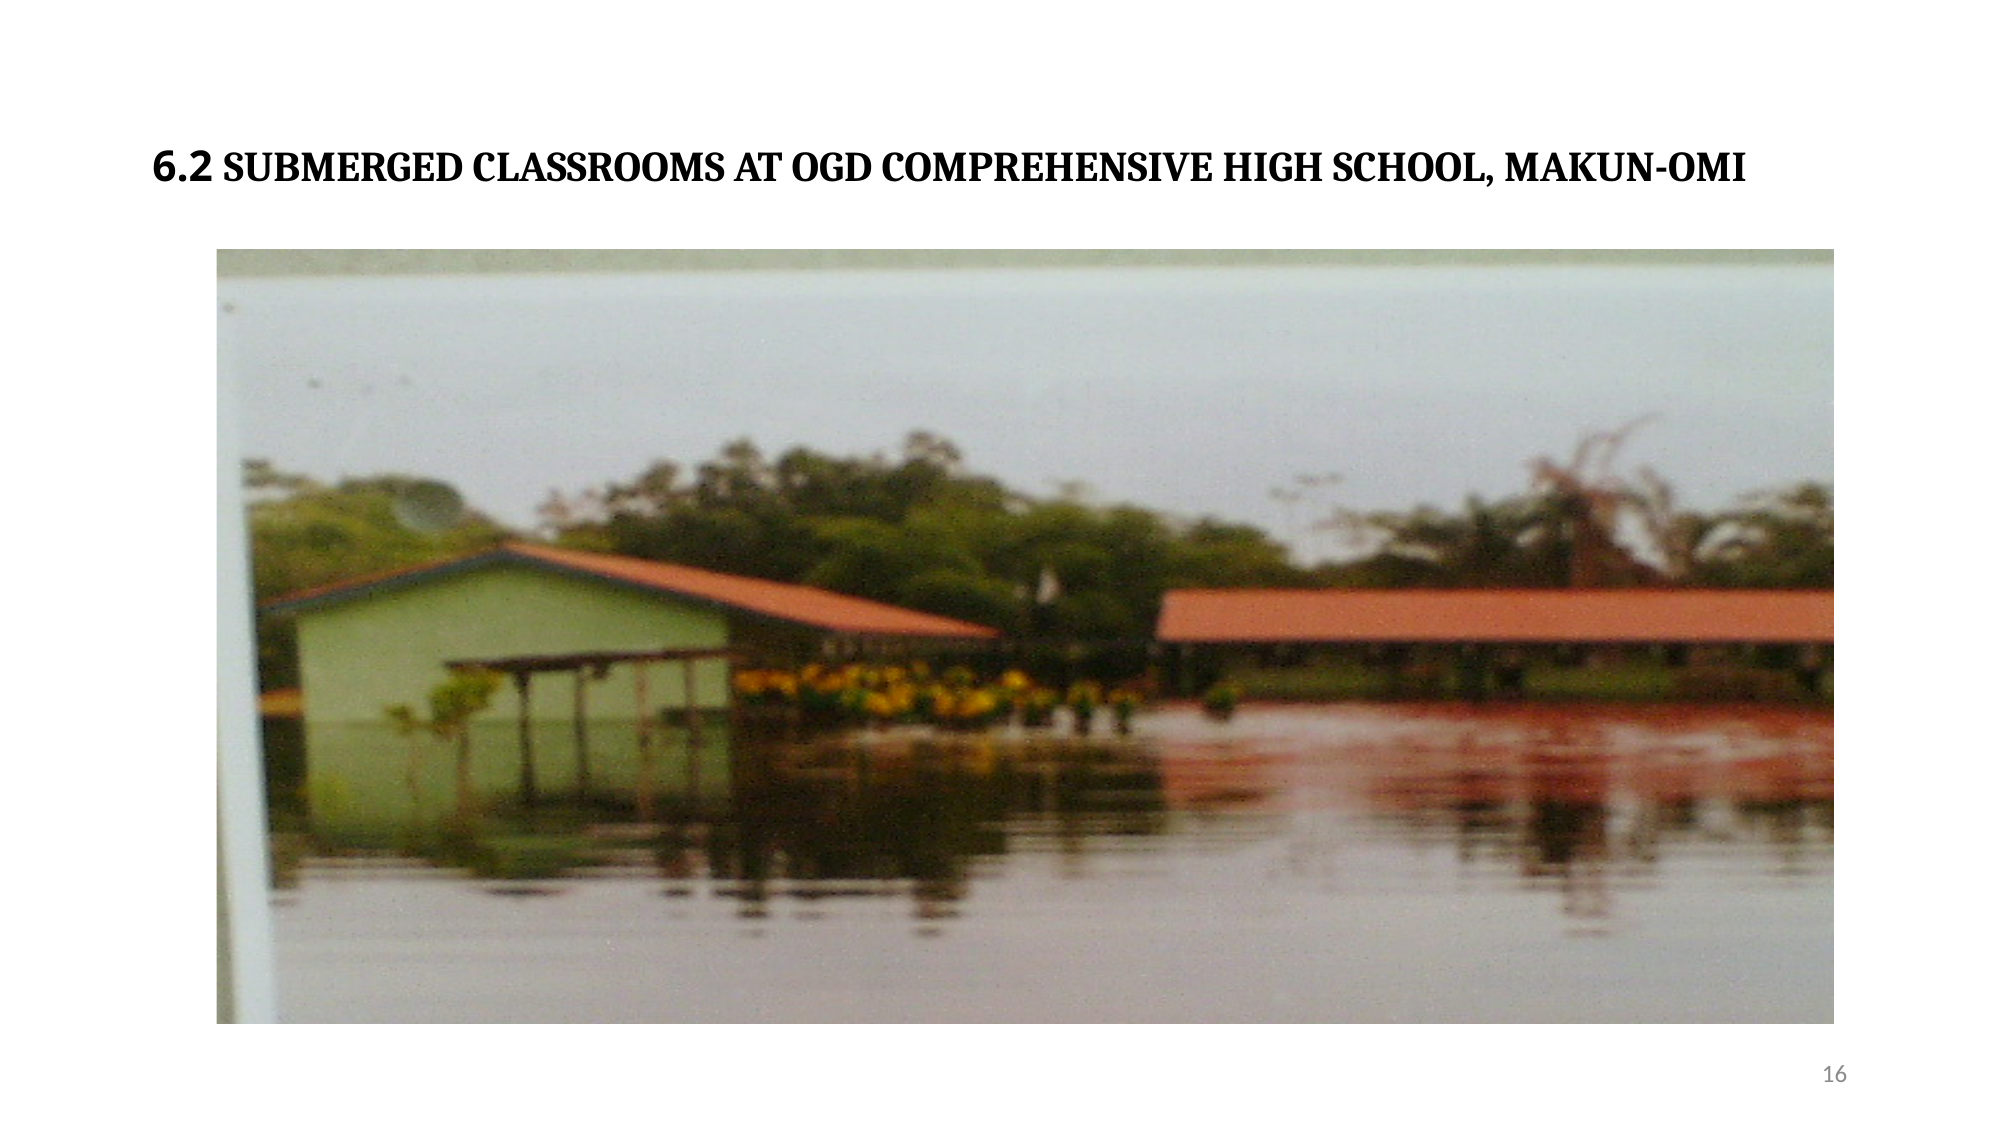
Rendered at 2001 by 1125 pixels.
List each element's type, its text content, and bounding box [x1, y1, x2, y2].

title 6.2 SUBMERGED CLASSROOMS AT OGD COMPREHENSIVE HIGH SCHOOL, MAKUN-OMI [137, 59, 1863, 217]
slide_number 16 [1412, 1042, 1863, 1103]
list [216, 249, 1834, 1024]
